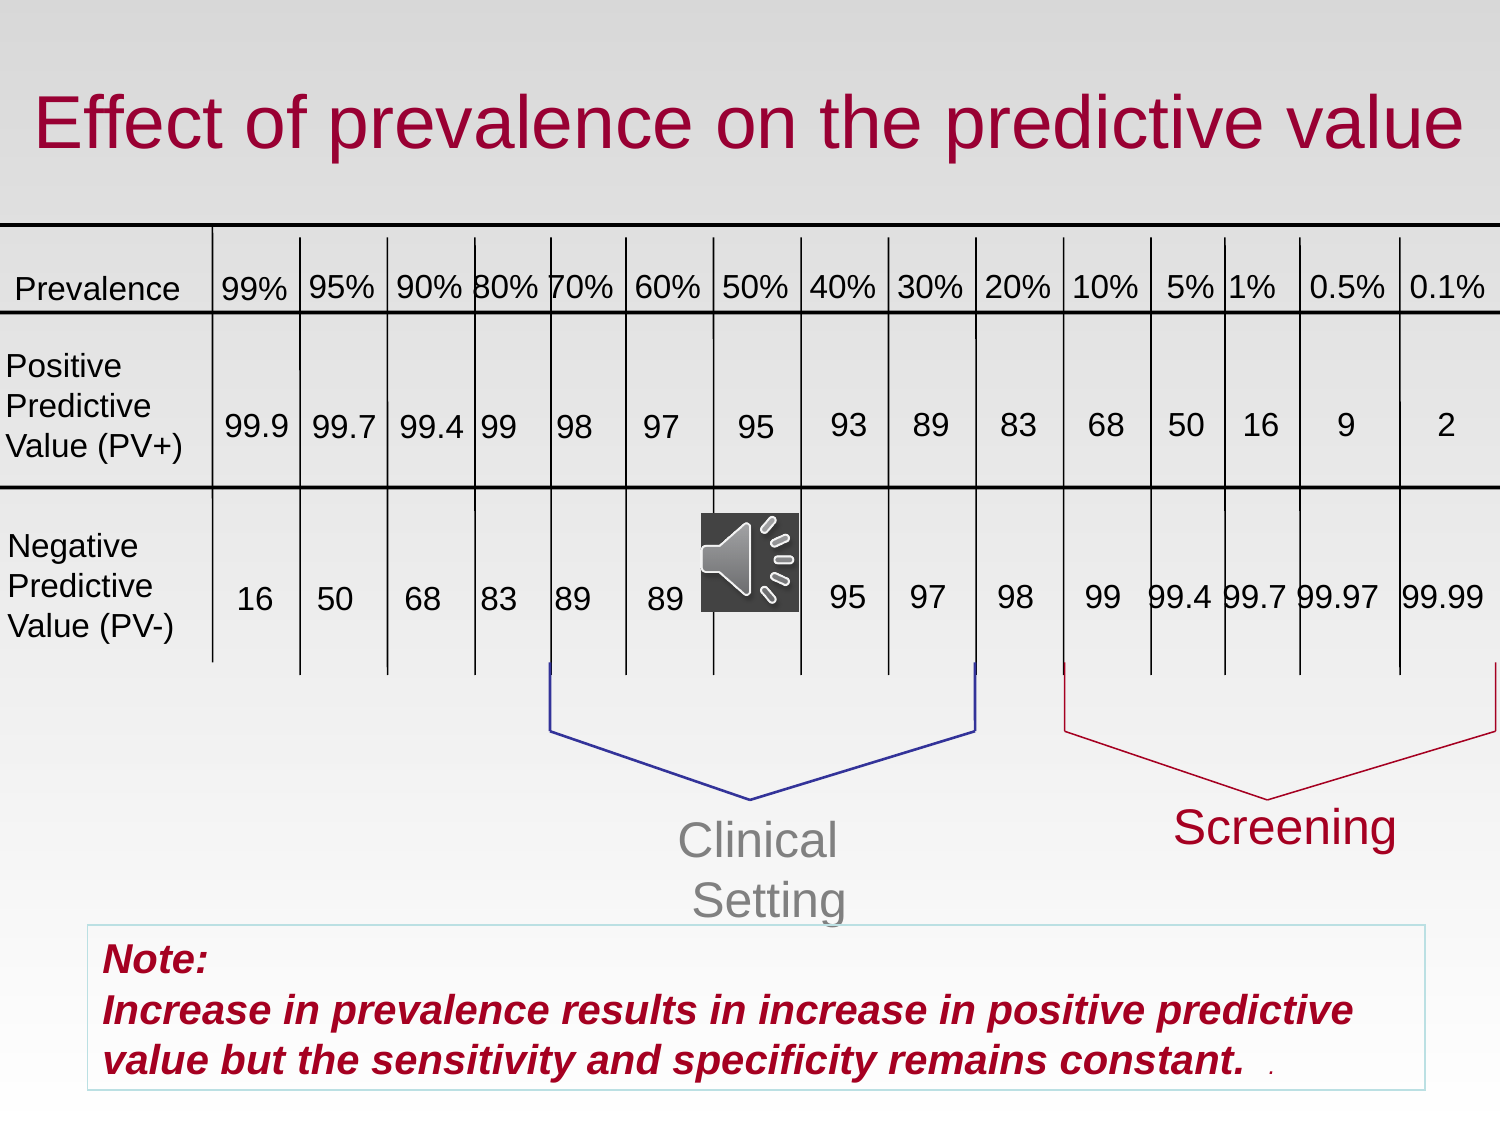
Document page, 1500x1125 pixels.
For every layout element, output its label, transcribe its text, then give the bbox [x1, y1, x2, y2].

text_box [299, 237, 1500, 676]
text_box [549, 662, 976, 801]
text_box Screening [1158, 808, 1413, 862]
picture [699, 512, 801, 613]
text_box Note: Increase in prevalence results in increase in positive predictive value but the sensitivity and specificity remains constant. . [87, 924, 1425, 1090]
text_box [1064, 662, 1496, 801]
text_box [0, 188, 1500, 255]
text_box Clinical Setting [662, 808, 862, 924]
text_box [0, 257, 294, 653]
title Effect of prevalence on the predictive value [0, 50, 1500, 188]
